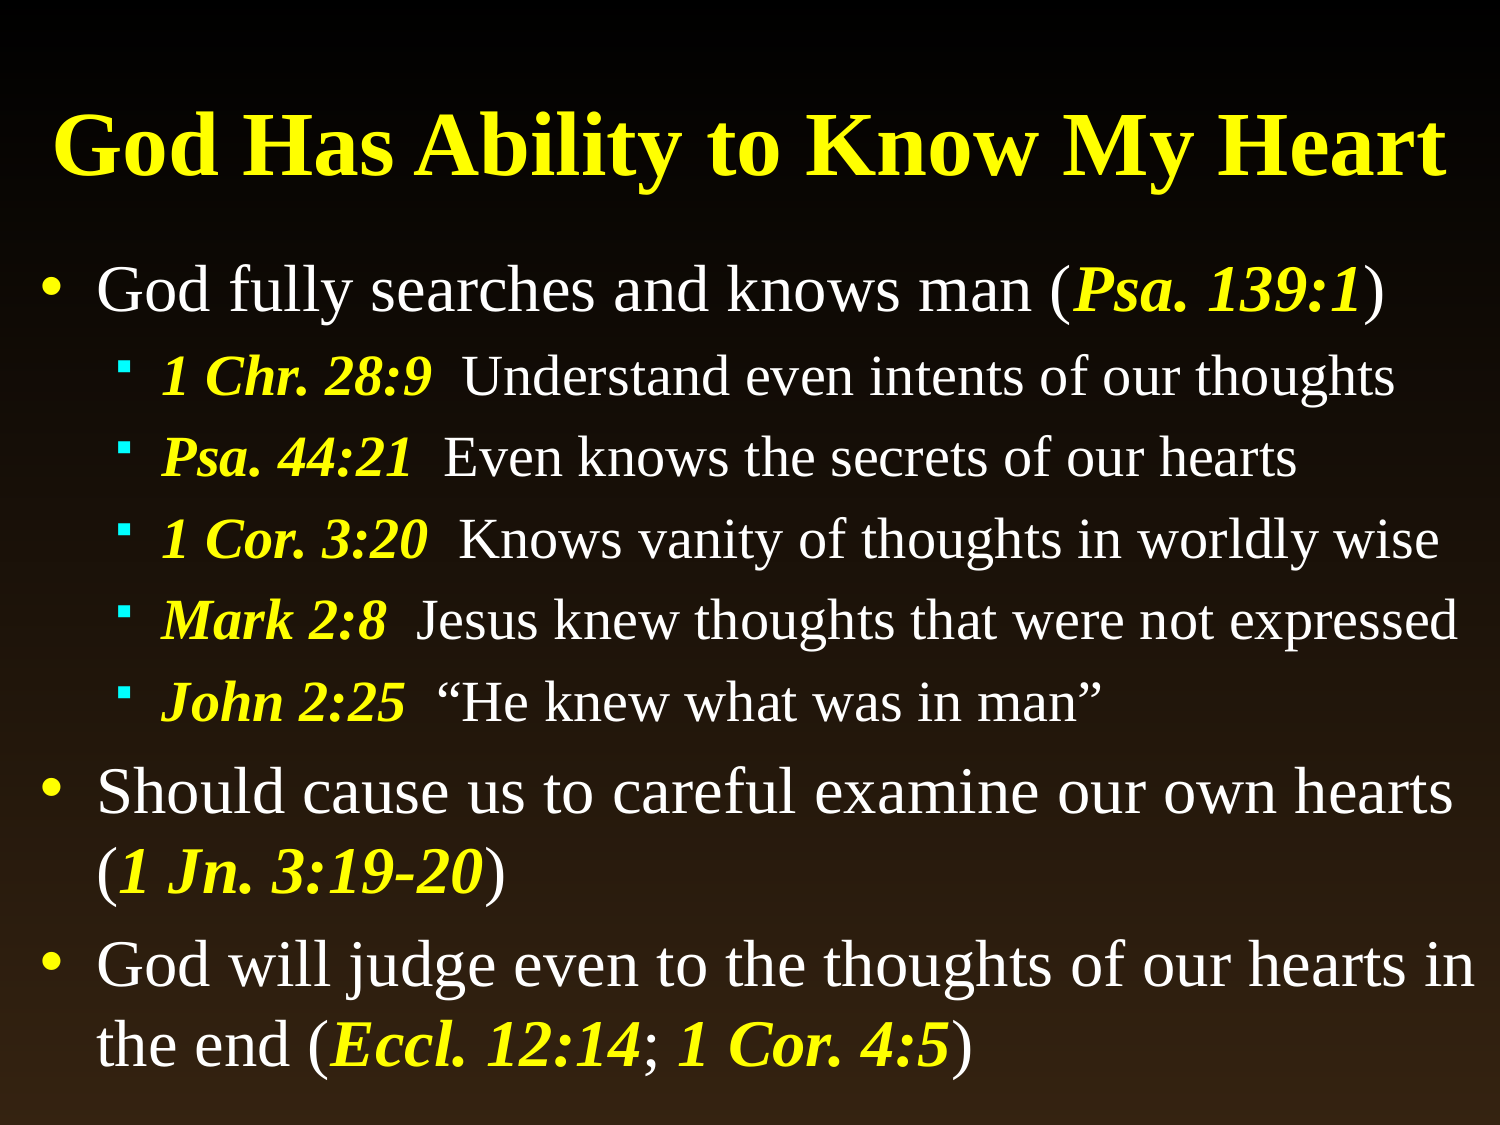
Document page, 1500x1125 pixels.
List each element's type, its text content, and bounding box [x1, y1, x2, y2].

title God Has Ability to Know My Heart [0, 45, 1500, 233]
list God fully searches and knows man (Psa. 139:1) 1 Chr. 28:9 Understand even intents of our thoughts Psa. 44:21 Even knows the secrets of our hearts 1 Cor. 3:20 Knows vanity of thoughts in worldly wise Mark 2:8 Jesus knew thoughts that were not expressed John 2:25 “He knew what was in man” Should cause us to careful examine our own hearts (1 Jn. 3:19-20) God will judge even to the thoughts of our hearts in the end (Eccl. 12:14; 1 Cor. 4:5) [24, 237, 1500, 1113]
